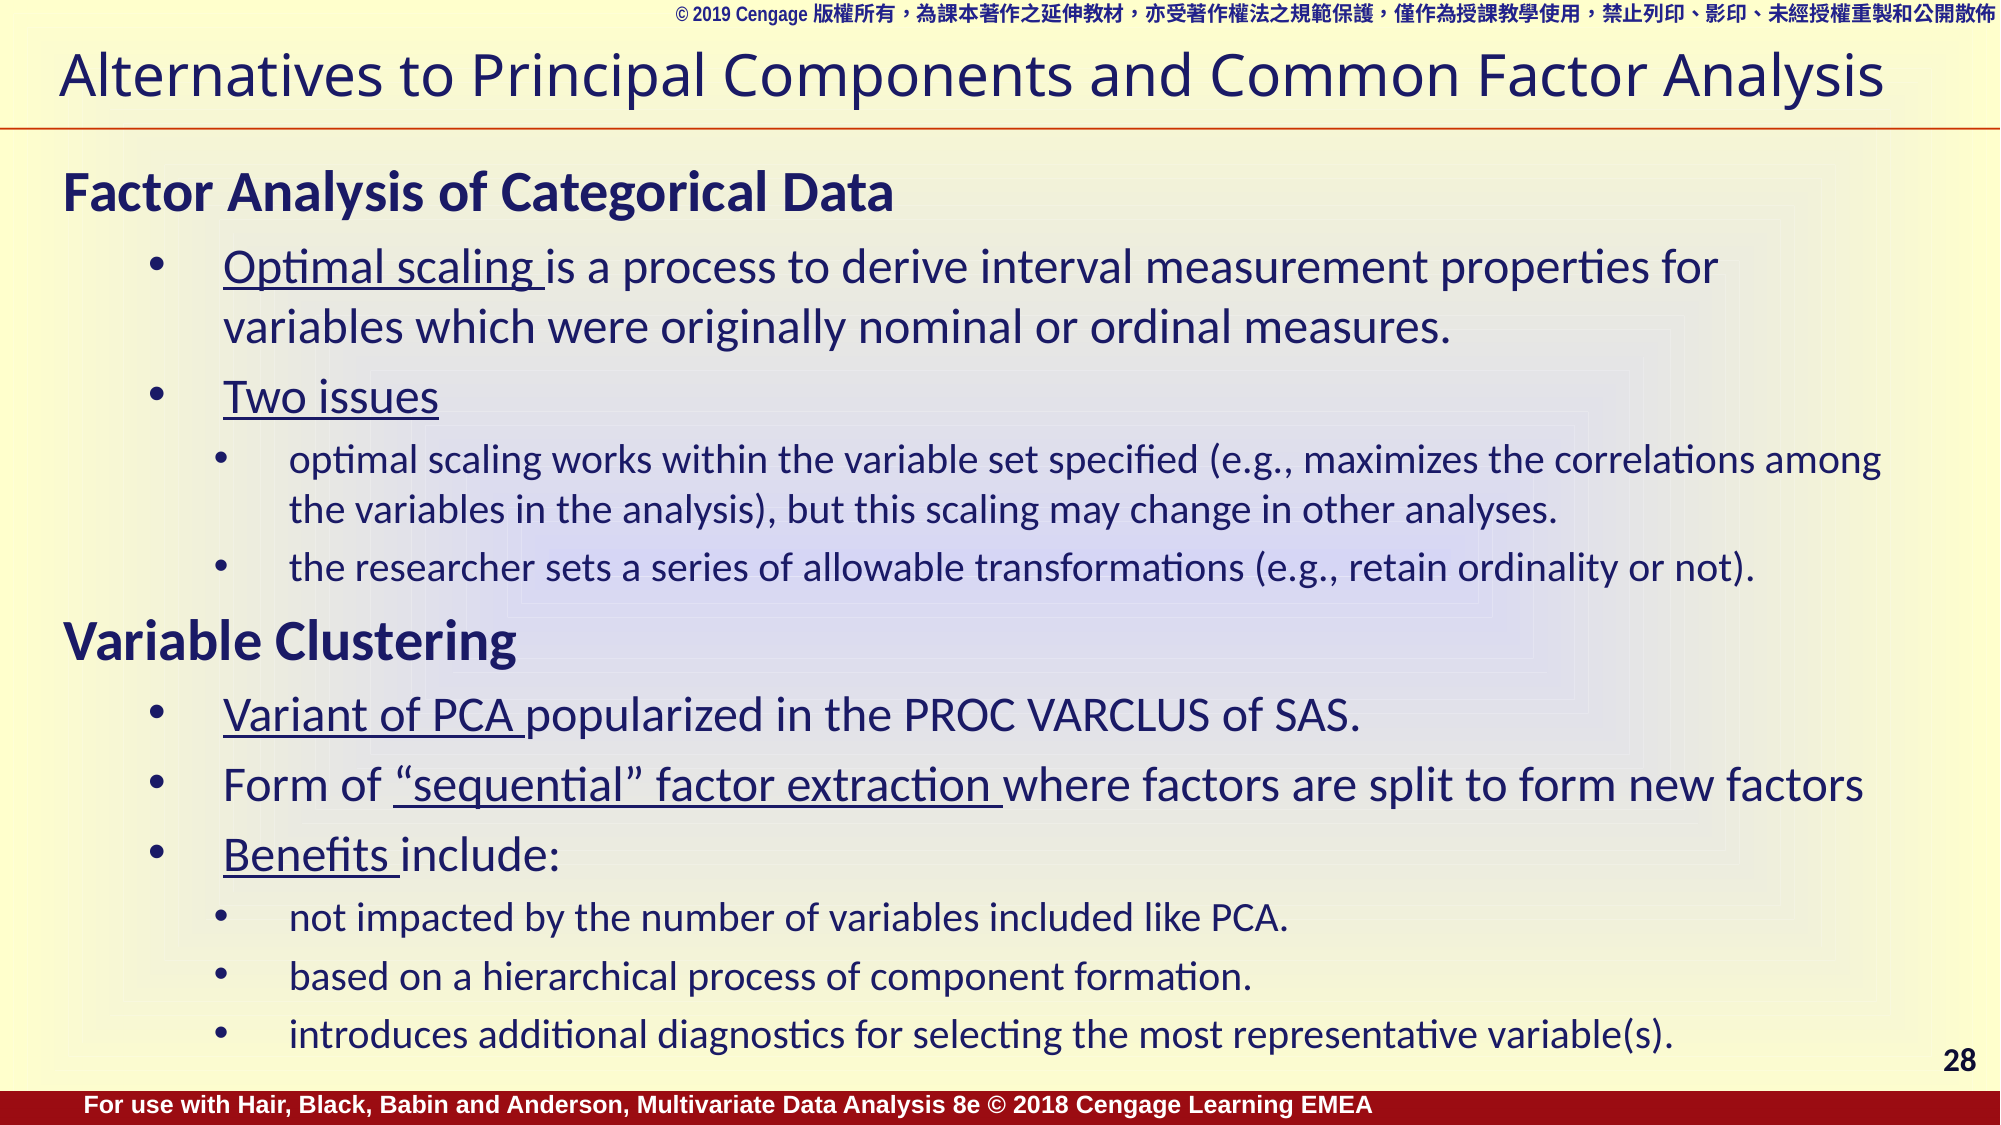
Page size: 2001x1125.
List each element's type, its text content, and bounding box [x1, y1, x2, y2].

picture [1519, 1091, 2000, 1125]
text_box For use with Hair, Black, Babin and Anderson, Multivariate Data Analysis 8e © 2018 Cengage Learning EMEA [0, 1081, 1519, 1125]
title Alternatives to Principal Components and Common Factor Analysis [44, 20, 1976, 126]
slide_number 28 [1913, 1028, 1992, 1089]
list Factor Analysis of Categorical Data Optimal scaling is a process to derive interval measurement properties for variables which were originally nominal or ordinal measures. Two issues optimal scaling works within the variable set specified (e.g., maximizes the correlations among the variables in the analysis), but this scaling may change in other analyses. the researcher sets a series of allowable transformations (e.g., retain ordinality or not). Variable Clustering Variant of PCA popularized in the PROC VARCLUS of SAS. Form of “sequential” factor extraction where factors are split to form new factors Benefits include: not impacted by the number of variables included like PCA. based on a hierarchical process of component formation. introduces additional diagnostics for selecting the most representative variable(s). [48, 145, 1914, 904]
